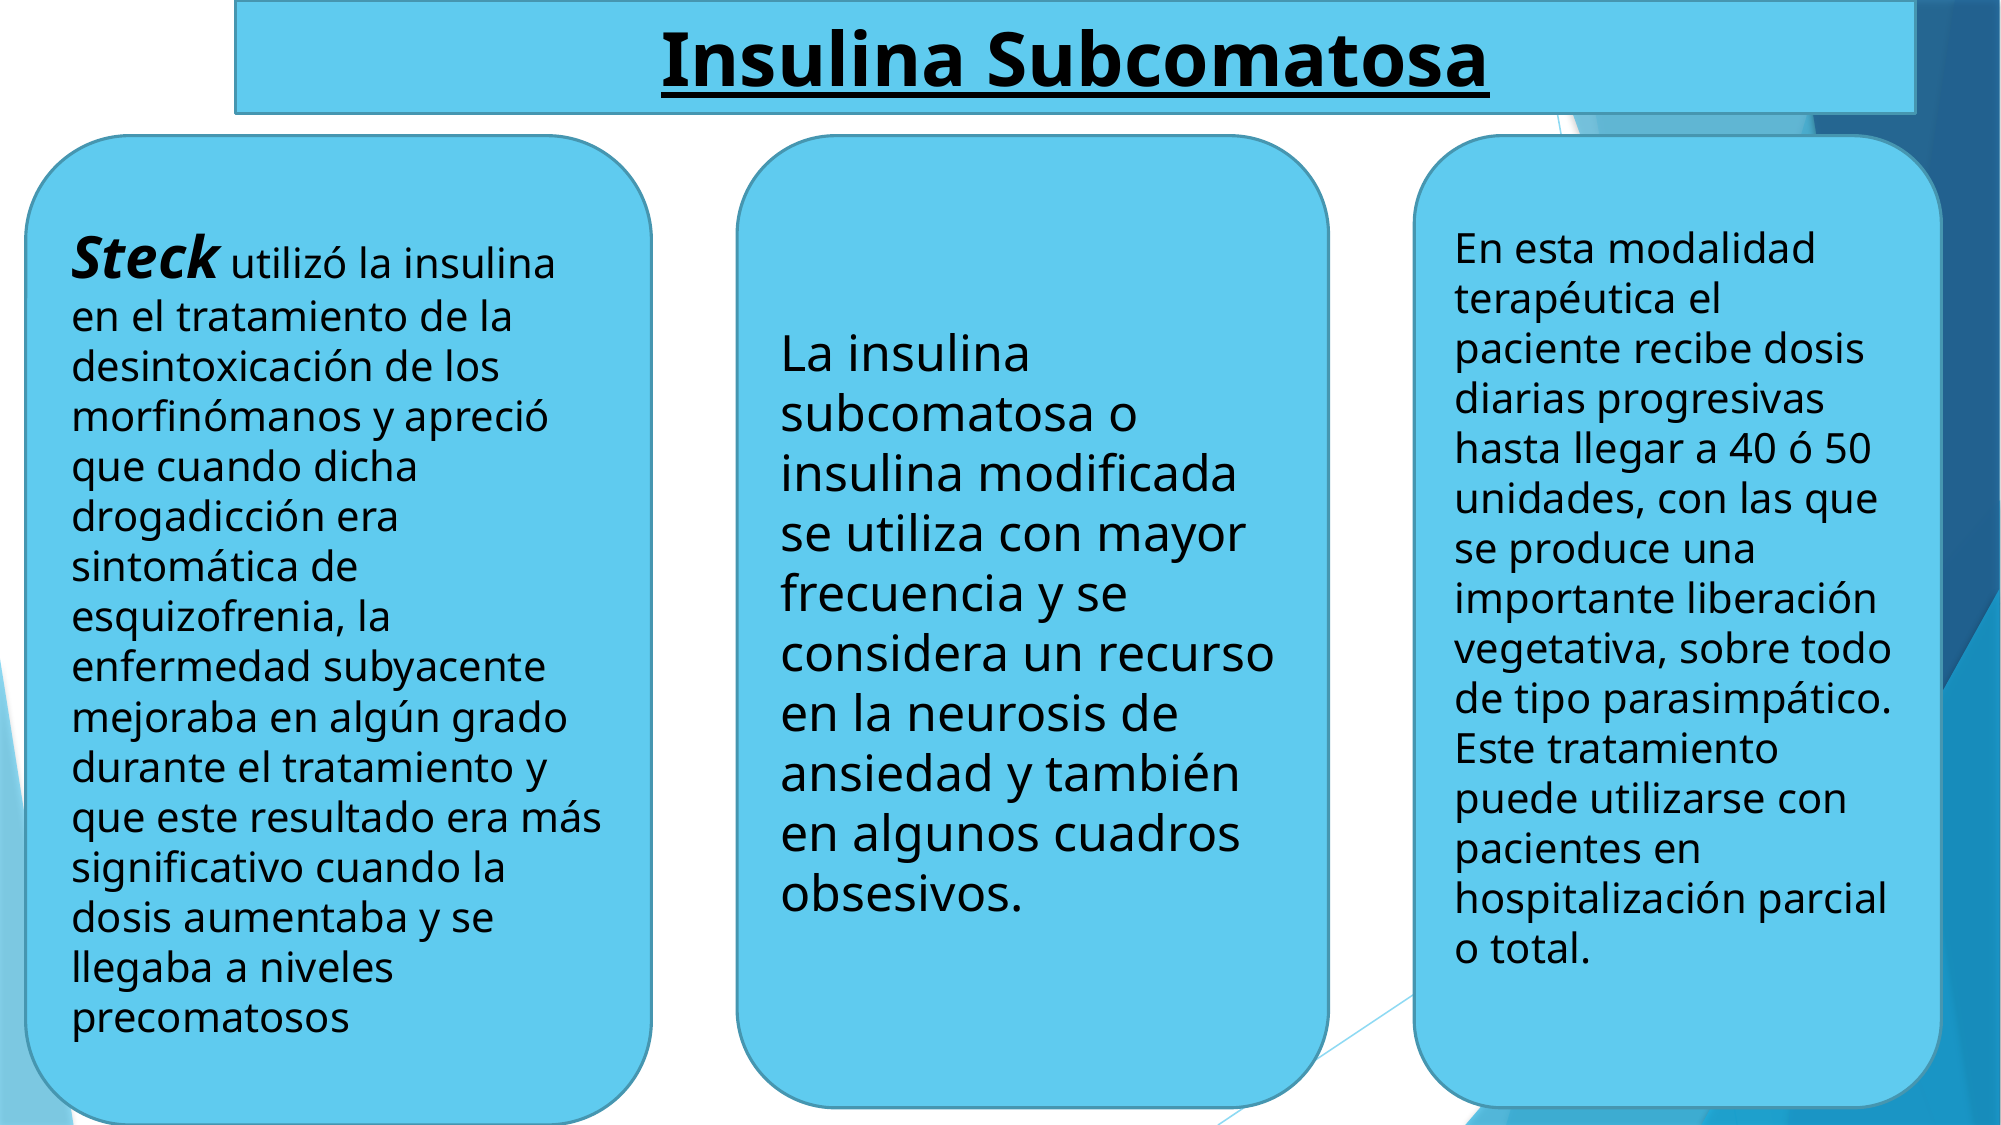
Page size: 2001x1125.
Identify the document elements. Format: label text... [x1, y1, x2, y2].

text_box Steck utilizó la insulina en el tratamiento de la desintoxicación de los morfinómanos y apreció que cuando dicha drogadicción era sintomática de esquizofrenia, la enfermedad subyacente mejoraba en algún grado durante el tratamiento y que este resultado era más significativo cuando la dosis aumentaba y se llegaba a niveles precomatosos [24, 134, 653, 1125]
text_box En esta modalidad terapéutica el paciente recibe dosis diarias progresivas hasta llegar a 40 ó 50 unidades, con las que se produce una importante liberación vegetativa, sobre todo de tipo parasimpático. Este tratamiento puede utilizarse con pacientes en hospitalización parcial o total. [1412, 134, 1943, 1110]
text_box Insulina Subcomatosa [234, 0, 1917, 115]
text_box La insulina subcomatosa o insulina modificada se utiliza con mayor frecuencia y se considera un recurso en la neurosis de ansiedad y también en algunos cuadros obsesivos. [735, 134, 1331, 1110]
